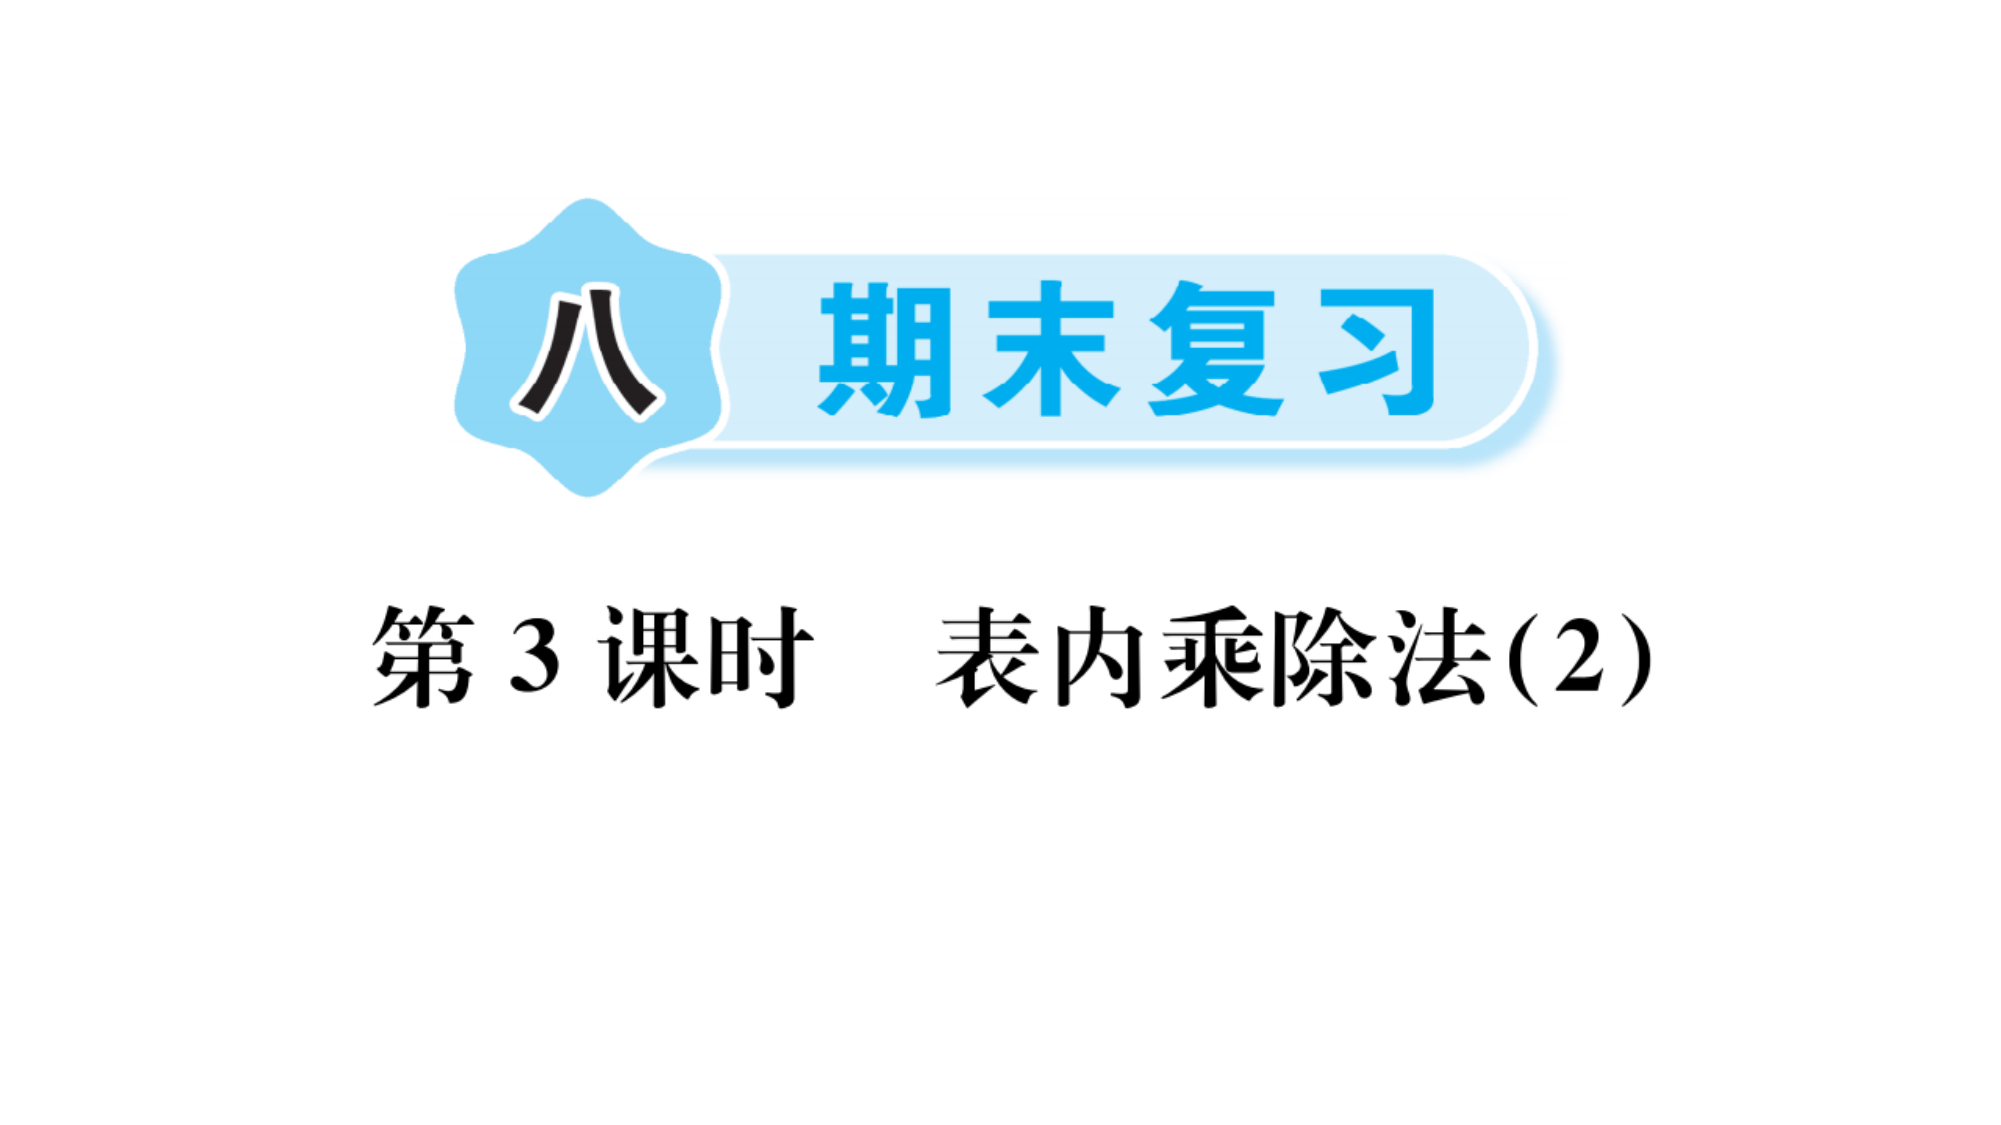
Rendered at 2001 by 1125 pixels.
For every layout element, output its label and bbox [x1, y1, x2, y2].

picture [427, 182, 1573, 511]
picture [345, 568, 1655, 729]
